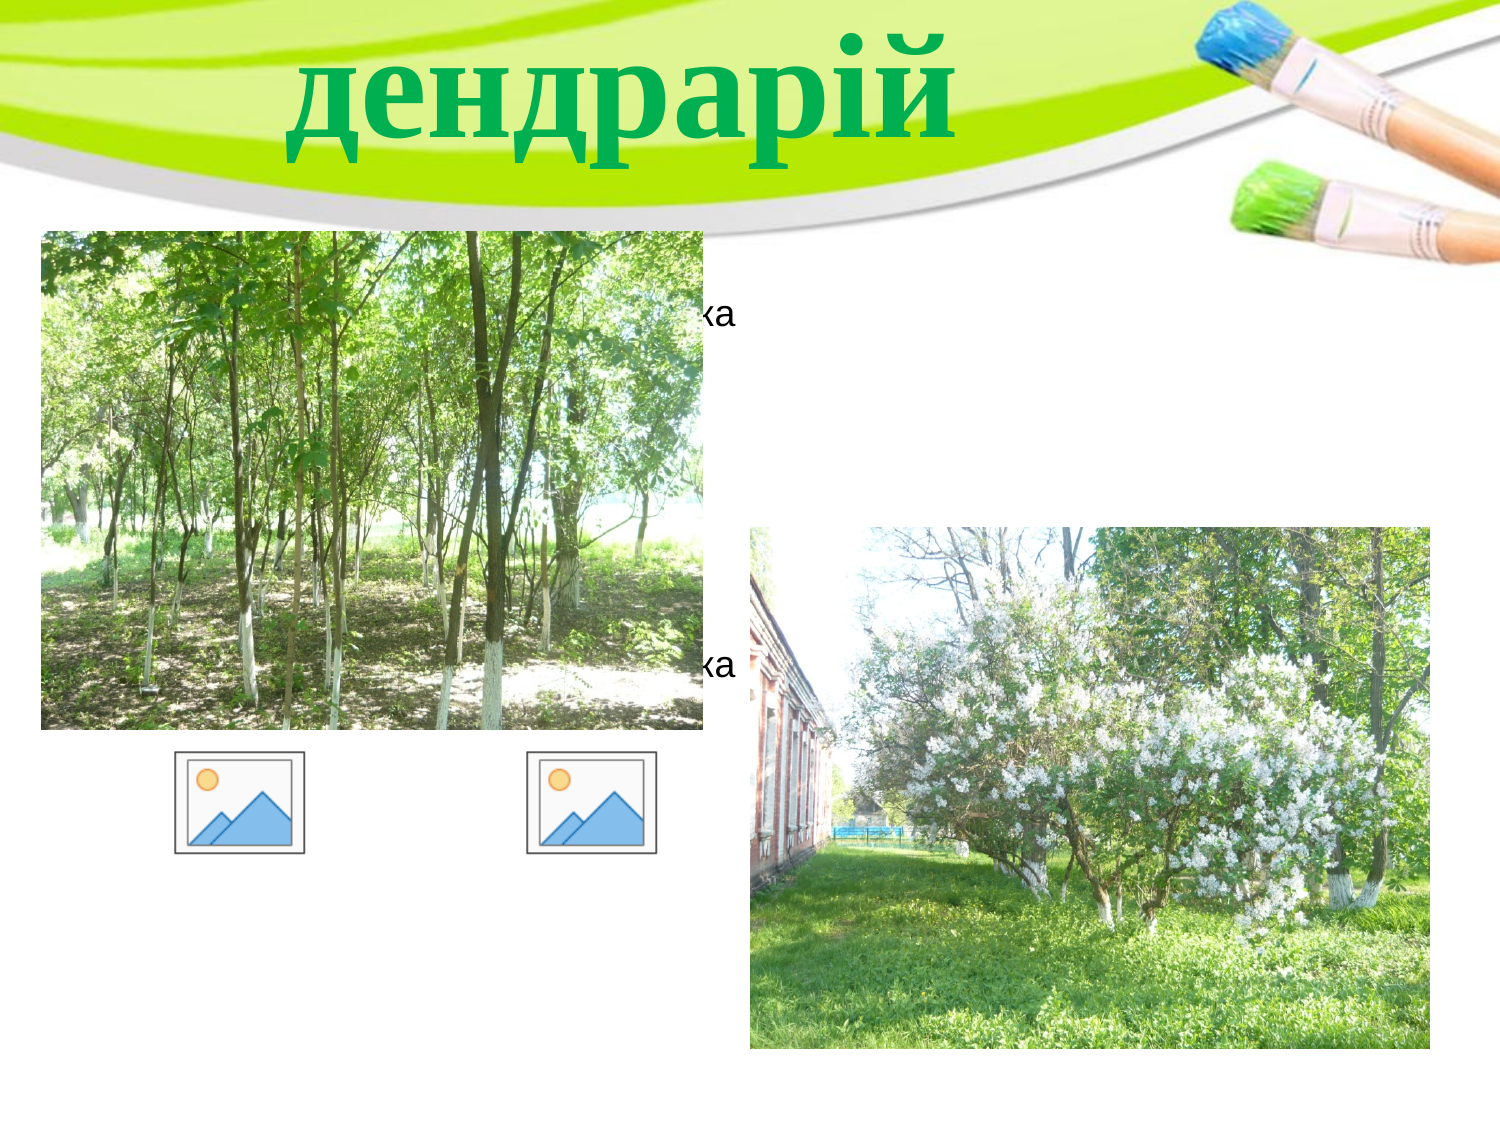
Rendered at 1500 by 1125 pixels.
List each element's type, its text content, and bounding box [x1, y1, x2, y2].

picture [0, 0, 1500, 1125]
title дендрарій [0, 66, 1297, 255]
